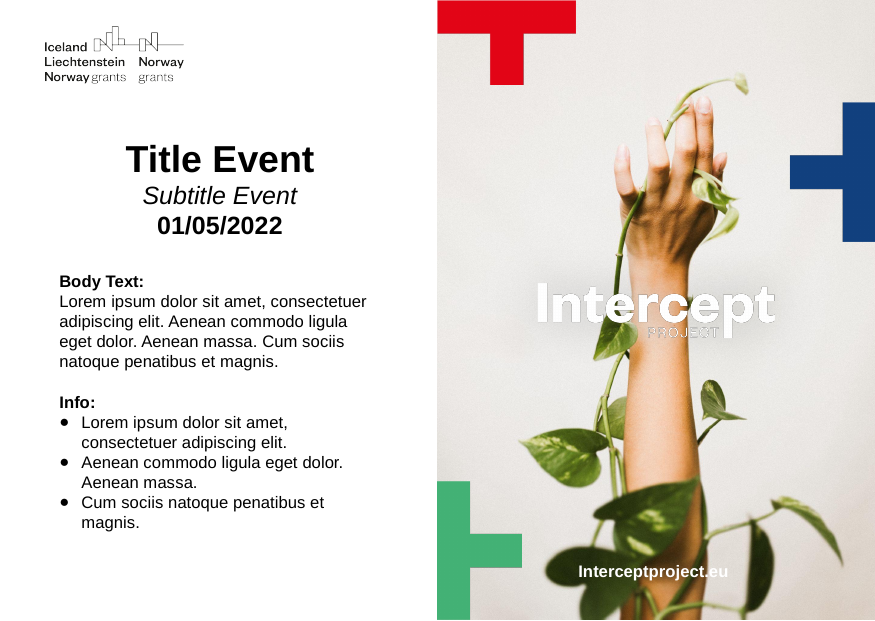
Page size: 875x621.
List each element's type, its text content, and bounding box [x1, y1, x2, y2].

text_box Info: Lorem ipsum dolor sit amet, consectetuer adipiscing elit. Aenean commodo ligula eget dolor. Aenean massa. Cum sociis natoque penatibus et magnis. [44, 376, 396, 547]
text_box Body Text: Lorem ipsum dolor sit amet, consectetuer adipiscing elit. Aenean commodo ligula eget dolor. Aenean massa. Cum sociis natoque penatibus et magnis. [44, 255, 396, 376]
text_box Title Event Subtitle Event 01/05/2022 [44, 119, 396, 255]
picture [0, 0, 875, 621]
